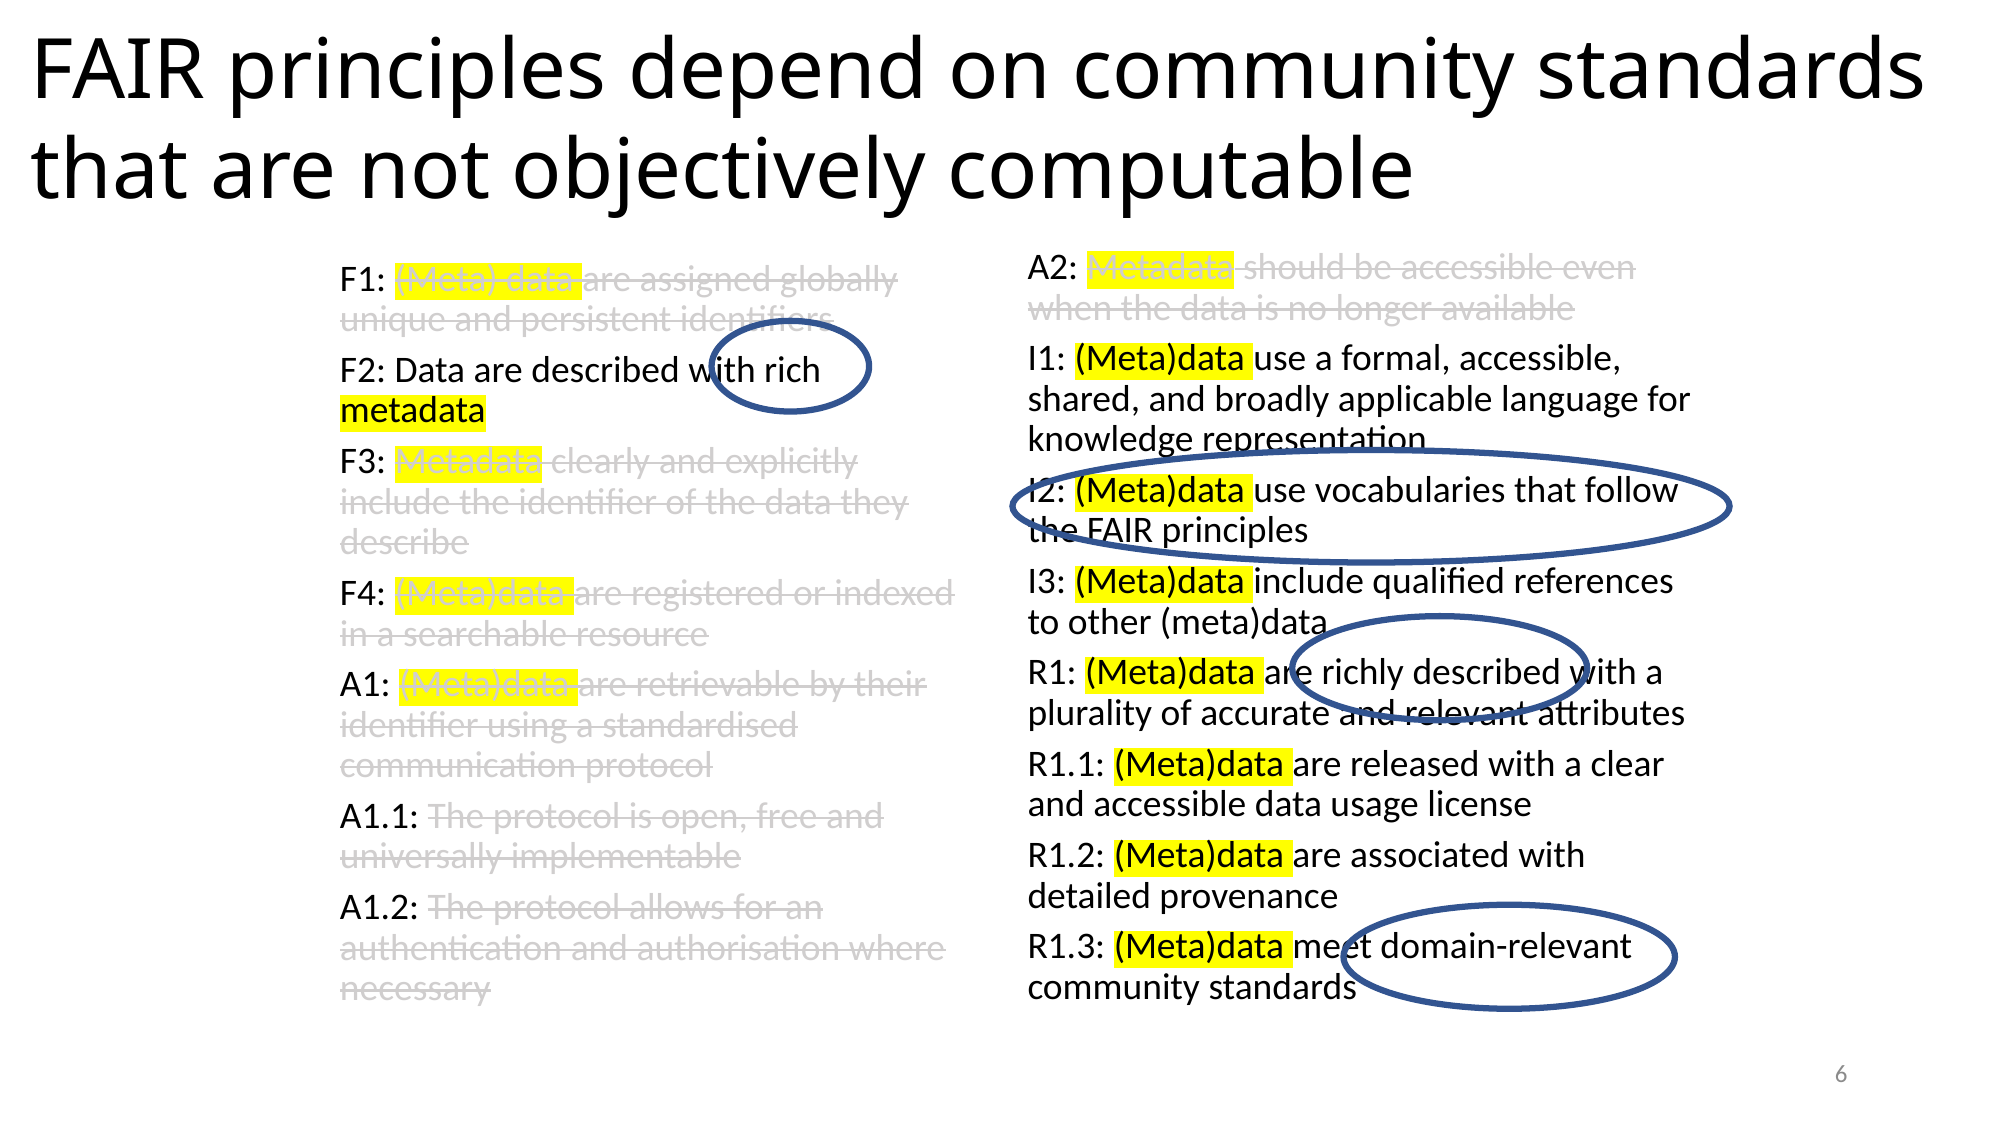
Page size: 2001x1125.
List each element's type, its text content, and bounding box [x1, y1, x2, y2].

list A2: Metadata should be accessible even when the data is no longer available I1: (Meta)data use a formal, accessible, shared, and broadly applicable language for knowledge representation I2: (Meta)data use vocabularies that follow the FAIR principles I3: (Meta)data include qualified references to other (meta)data R1: (Meta)data are richly described with a plurality of accurate and relevant attributes R1.1: (Meta)data are released with a clear and accessible data usage license R1.2: (Meta)data are associated with detailed provenance R1.3: (Meta)data meet domain-relevant community standards [1012, 512, 1718, 982]
slide_number 6 [1412, 1042, 1863, 1103]
text_box [1011, 448, 1731, 564]
text_box [710, 319, 871, 413]
text_box [1342, 903, 1677, 1010]
list F1: (Meta) data are assigned globally unique and persistent identifiers F2: Data are described with rich metadata F3: Metadata clearly and explicitly include the identifier of the data they describe F4: (Meta)data are registered or indexed in a searchable resource A1: (Meta)data are retrievable by their identifier using a standardised communication protocol A1.1: The protocol is open, free and universally implementable A1.2: The protocol allows for an authentication and authorisation where necessary [324, 251, 988, 1069]
text_box [1291, 615, 1589, 722]
text_box FAIR principles depend on community standards that are not objectively computable [15, 7, 2000, 223]
list A2: Metadata should be accessible even when the data is no longer available I1: (Meta)data use a formal, accessible, shared, and broadly applicable language for knowledge representation I2: (Meta)data use vocabularies that follow the FAIR principles I3: (Meta)data include qualified references to other (meta)data R1: (Meta)data are richly described with a plurality of accurate and relevant attributes R1.1: (Meta)data are released with a clear and accessible data usage license R1.2: (Meta)data are associated with detailed provenance R1.3: (Meta)data meet domain-relevant community standards [1012, 239, 1718, 500]
